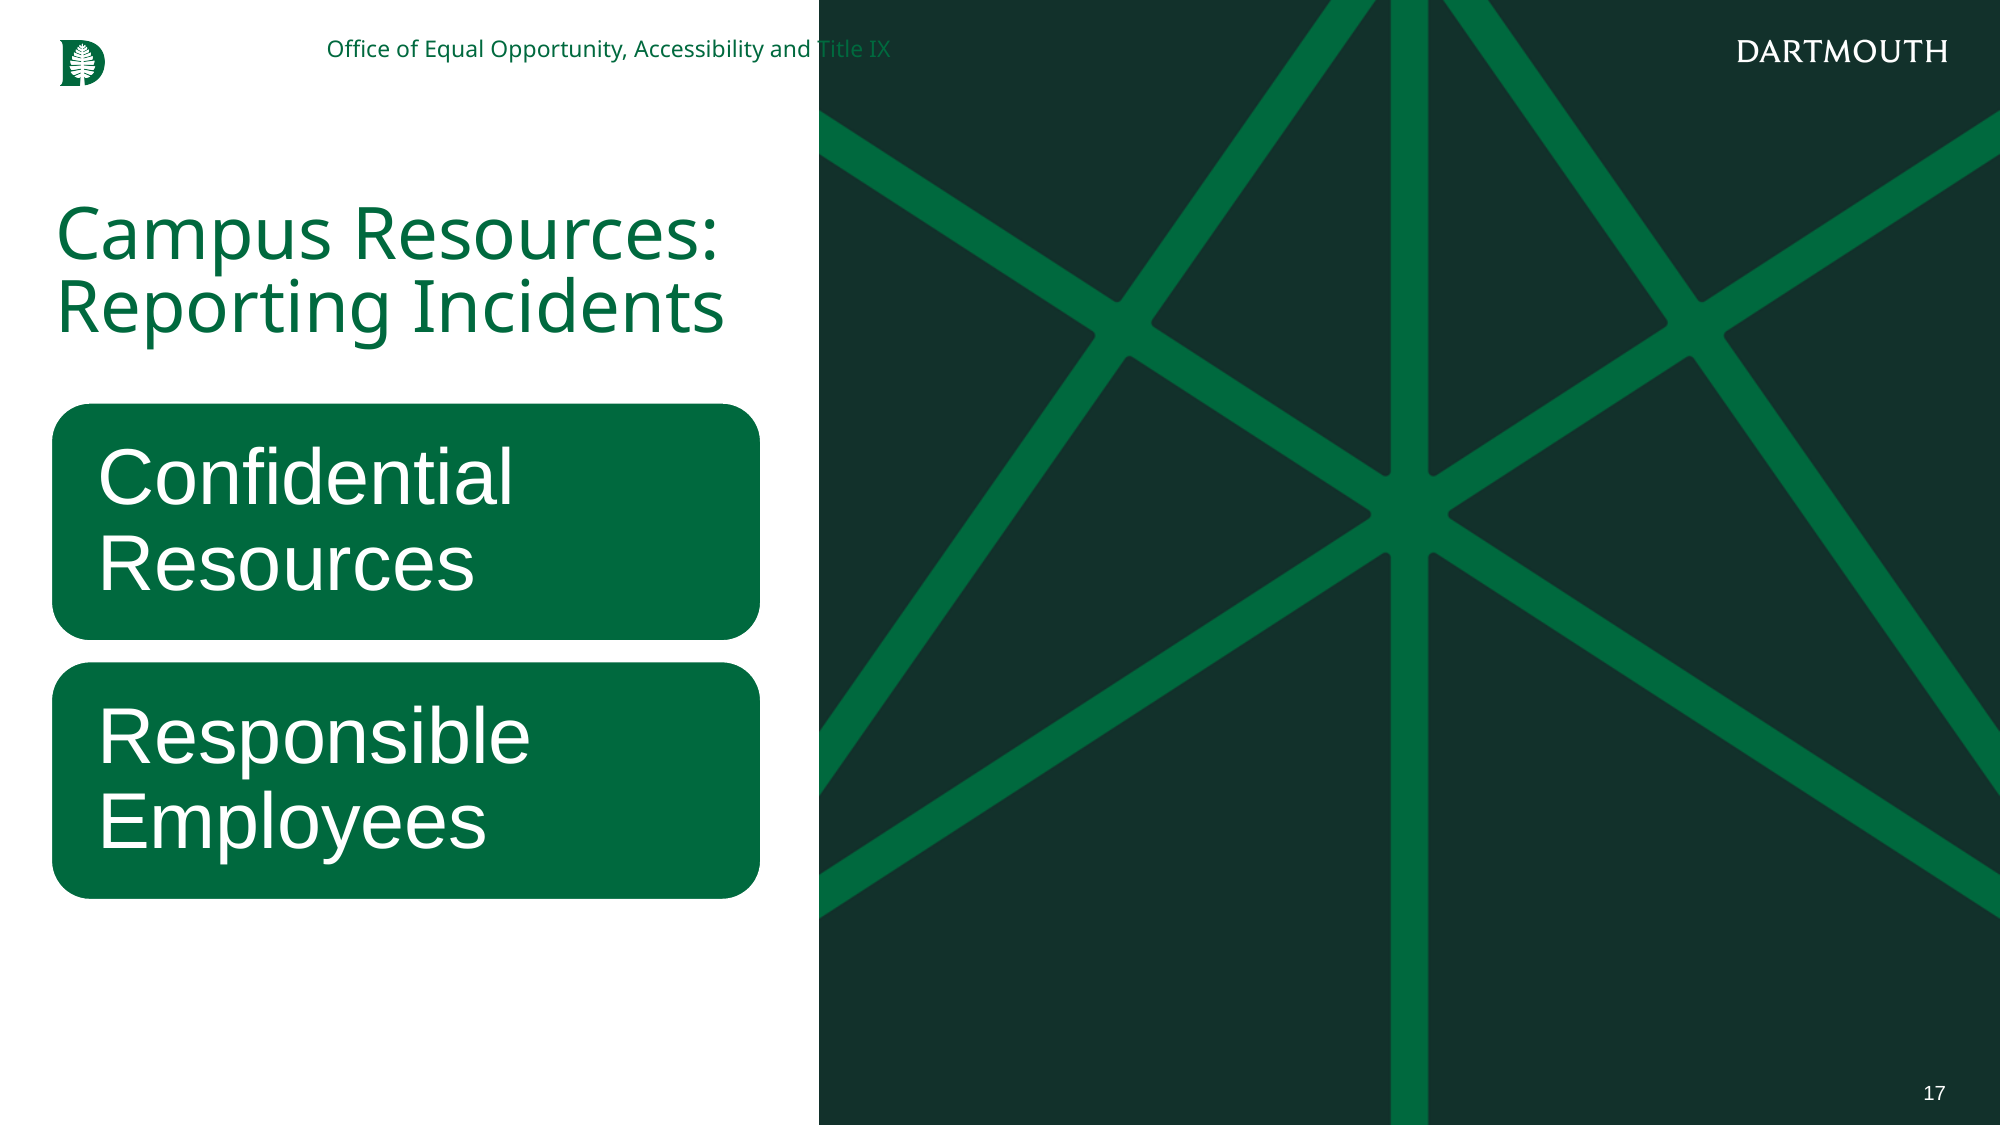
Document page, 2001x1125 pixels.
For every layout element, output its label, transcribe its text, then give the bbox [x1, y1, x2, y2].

title Campus Resources: Reporting Incidents [55, 200, 768, 380]
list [49, 399, 763, 903]
picture [819, 0, 2000, 1125]
footer Office of Equal Opportunity, Accessibility and Title IX [0, 30, 1219, 66]
slide_number 17 [1860, 1074, 1947, 1111]
picture [60, 66, 105, 86]
